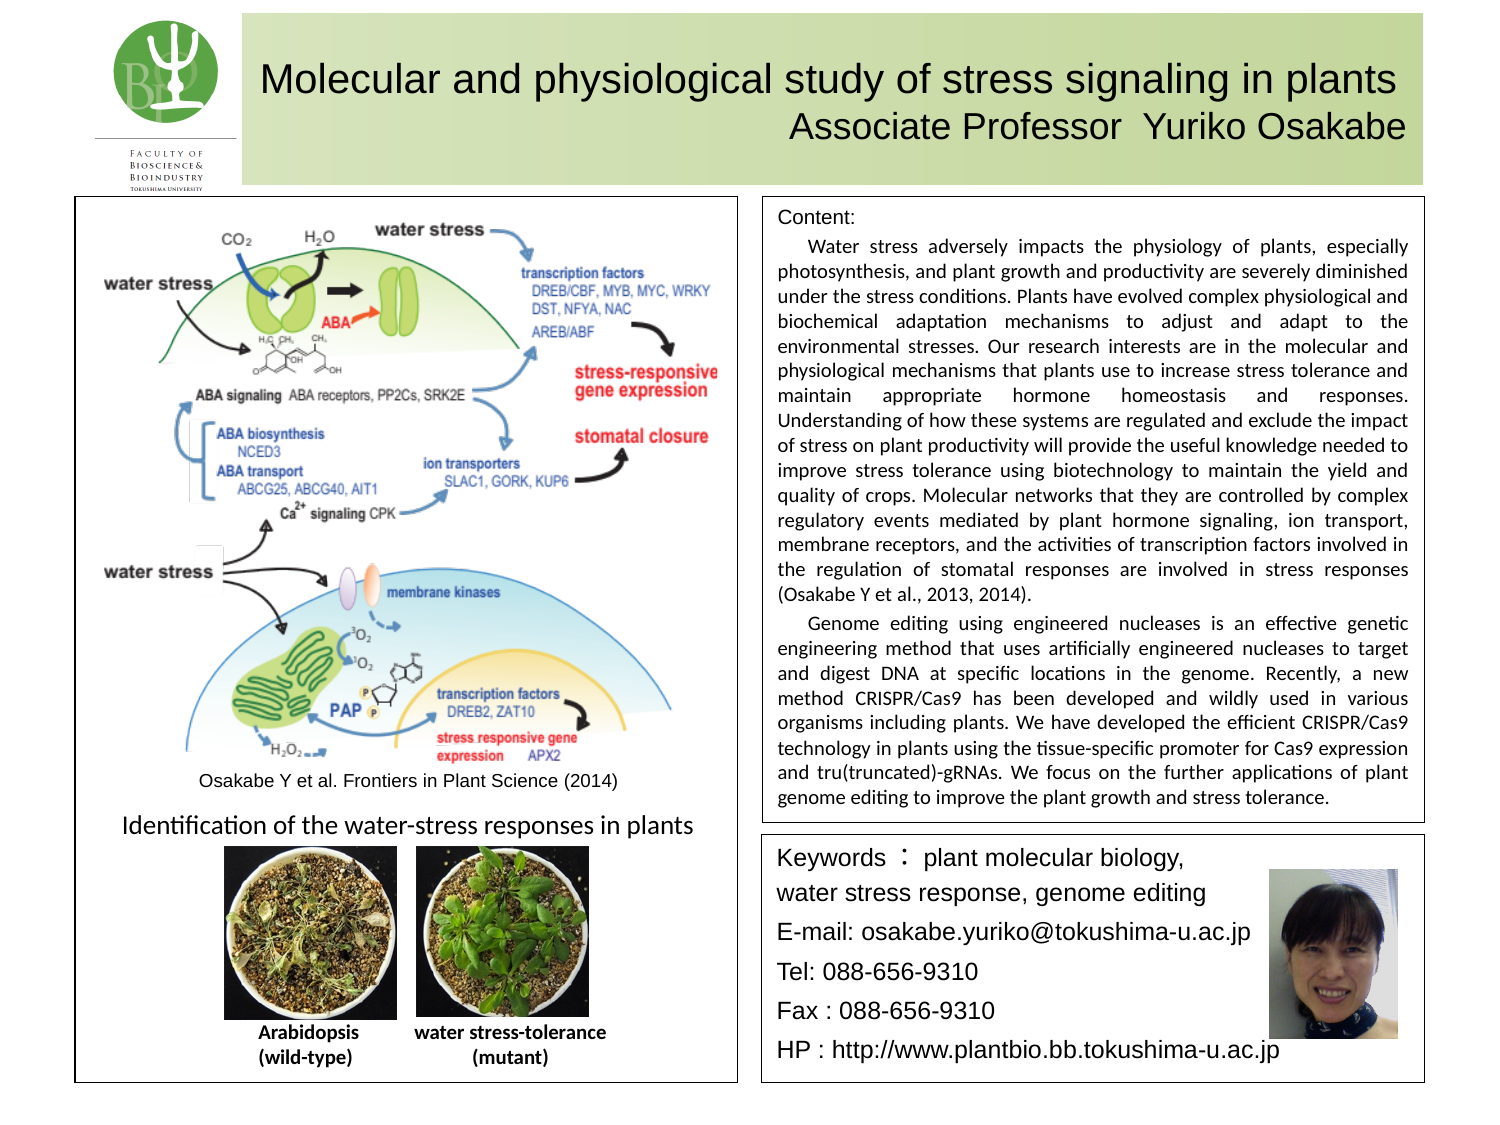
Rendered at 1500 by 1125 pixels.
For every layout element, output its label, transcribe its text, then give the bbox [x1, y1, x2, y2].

picture [88, 18, 243, 196]
picture [1269, 869, 1398, 1040]
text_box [223, 846, 589, 1020]
list [75, 196, 738, 1083]
list Keywords：plant molecular biology, water stress response, genome editing E-mail: osakabe.yuriko@tokushima-u.ac.jp Tel: 088-656-9310 Fax : 088-656-9310 HP : http://www.plantbio.bb.tokushima-u.ac.jp [761, 834, 1425, 1083]
text_box Osakabe Y et al. Frontiers in Plant Science (2014) [184, 771, 633, 799]
text_box water stress-tolerance (mutant) [399, 1011, 622, 1076]
picture [103, 219, 718, 764]
title Molecular and physiological study of stress signaling in plants Associate Professor Yuriko Osakabe [241, 13, 1424, 185]
list Content: Water stress adversely impacts the physiology of plants, especially photosynthesis, and plant growth and productivity are severely diminished under the stress conditions. Plants have evolved complex physiological and biochemical adaptation mechanisms to adjust and adapt to the environmental stresses. Our research interests are in the molecular and physiological mechanisms that plants use to increase stress tolerance and maintain appropriate hormone homeostasis and responses. Understanding of how these systems are regulated and exclude the impact of stress on plant productivity will provide the useful knowledge needed to improve stress tolerance using biotechnology to maintain the yield and quality of crops. Molecular networks that they are controlled by complex regulatory events mediated by plant hormone signaling, ion transport, membrane receptors, and the activities of transcription factors involved in the regulation of stomatal responses are involved in stress responses (Osakabe Y et al., 2013, 2014). Genome editing using engineered nucleases is an effective genetic engineering method that uses artificially engineered nucleases to target and digest DNA at specific locations in the genome. Recently, a new method CRISPR/Cas9 has been developed and wildly used in various organisms including plants. We have developed the efficient CRISPR/Cas9 technology in plants using the tissue-specific promoter for Cas9 expression and tru(truncated)-gRNAs. We focus on the further applications of plant genome editing to improve the plant growth and stress tolerance. [762, 196, 1425, 823]
text_box Arabidopsis (wild-type) [243, 1029, 375, 1076]
text_box Identification of the water-stress responses in plants [107, 799, 709, 847]
